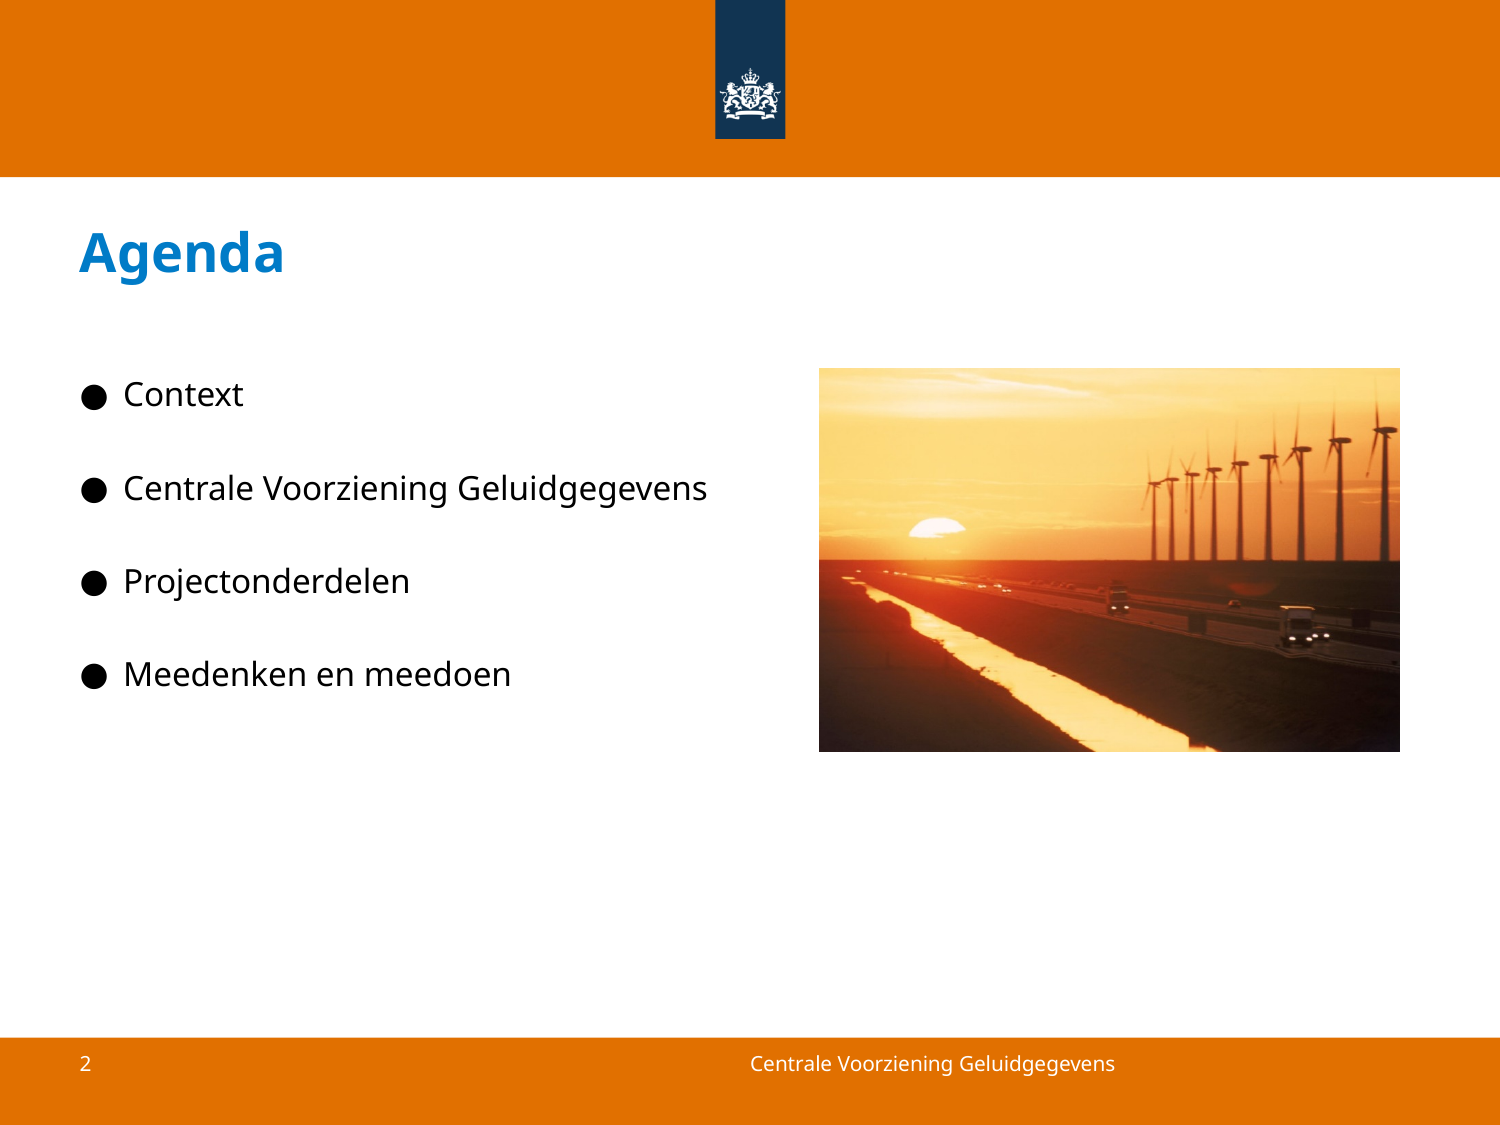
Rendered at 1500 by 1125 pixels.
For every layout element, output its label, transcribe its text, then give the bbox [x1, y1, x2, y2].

picture [0, 0, 1500, 139]
slide_number Centrale Voorziening Geluidgegevens [750, 1050, 1421, 1075]
picture [819, 367, 1400, 752]
list Context Centrale Voorziening Geluidgegevens Projectonderdelen Meedenken en meedoen [79, 373, 798, 1005]
title Agenda [79, 210, 1421, 284]
slide_number 2 [79, 1051, 139, 1075]
